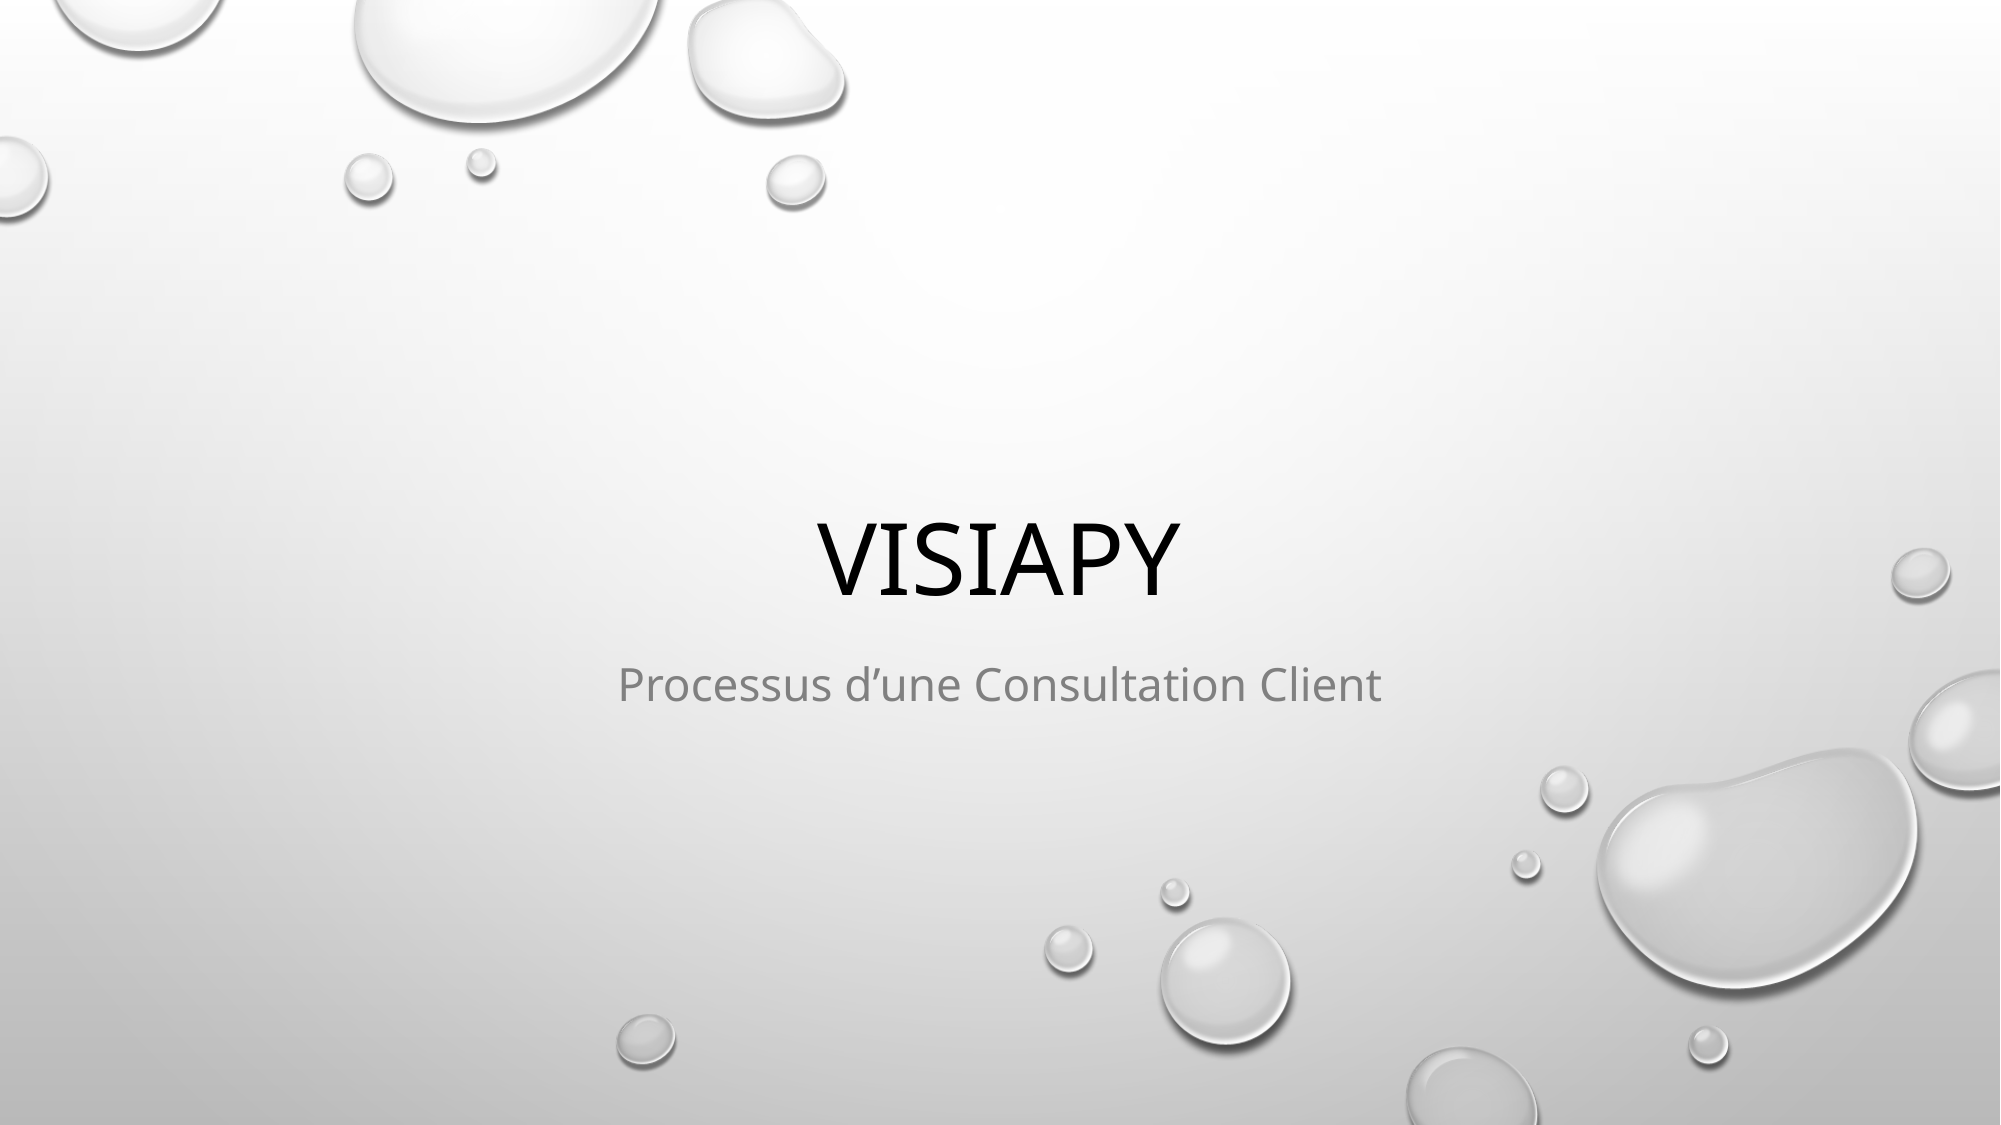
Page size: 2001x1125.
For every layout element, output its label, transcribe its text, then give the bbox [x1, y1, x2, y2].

picture [0, 0, 2000, 1125]
subtitle Processus d’une Consultation Client [287, 637, 1713, 863]
title Visiapy [287, 213, 1713, 625]
